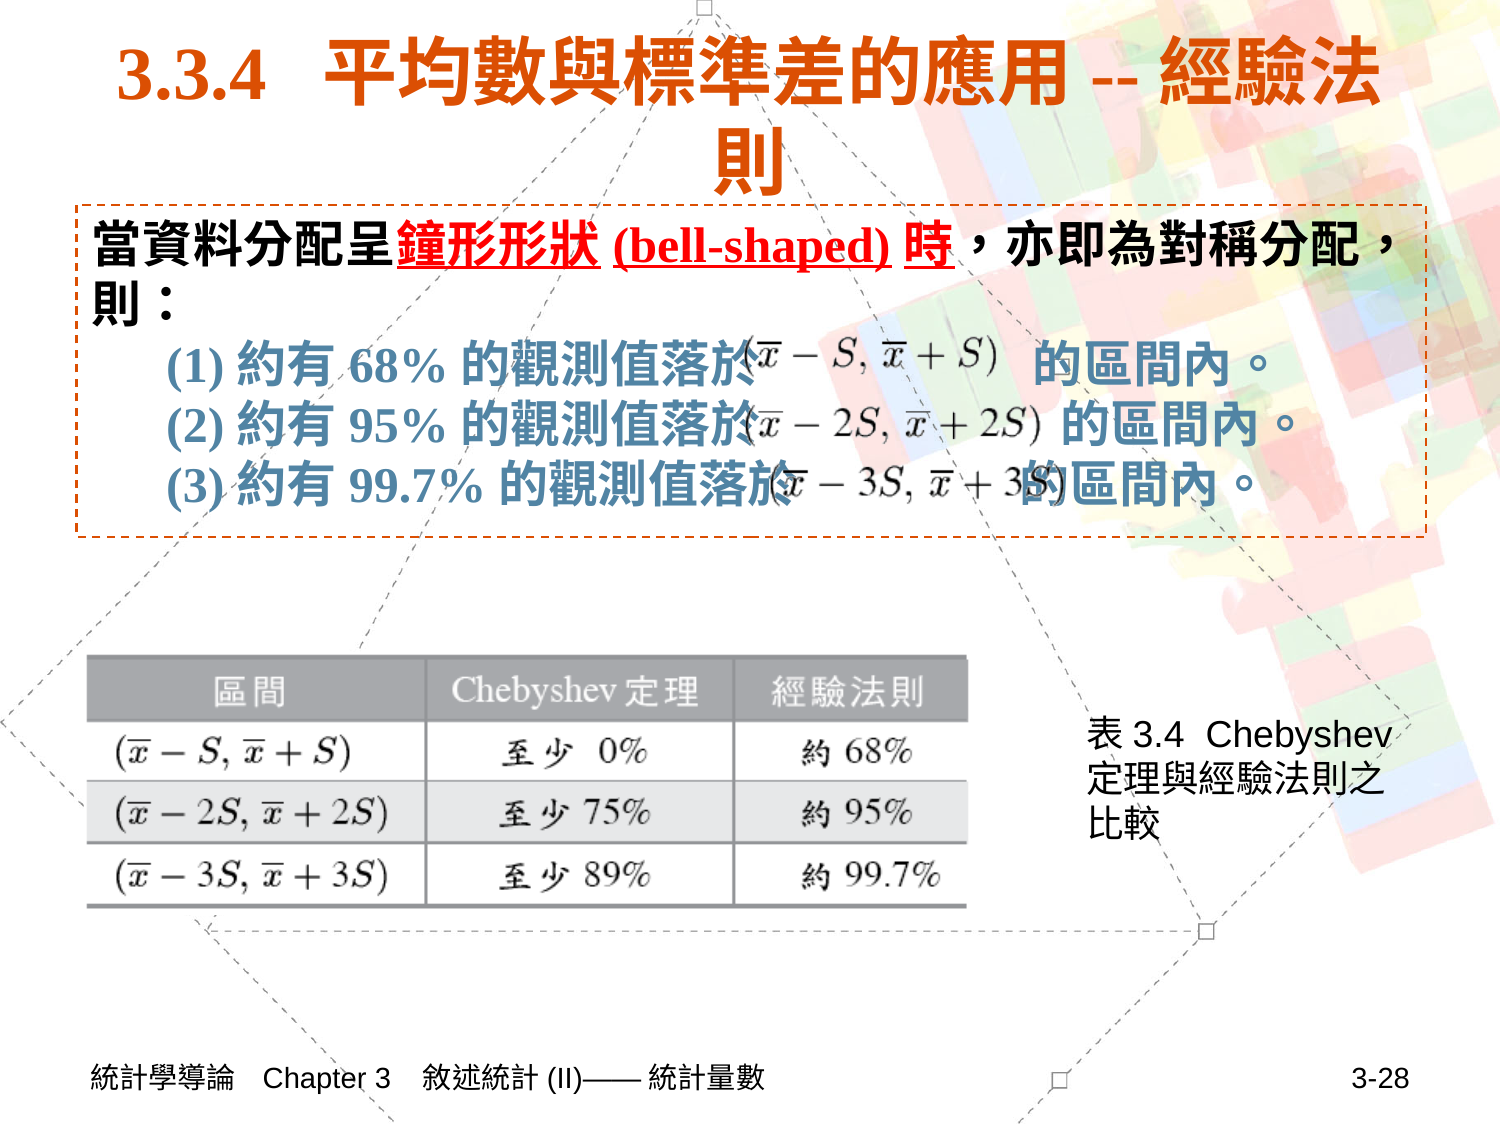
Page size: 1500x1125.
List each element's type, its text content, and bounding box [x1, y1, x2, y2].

picture [0, 0, 1500, 1125]
slide_number 3-28 [1074, 1051, 1426, 1103]
title 3.3.4 平均數與標準差的應用--經驗法則 [74, 44, 1426, 186]
text_box 表3.4 Chebyshev 定理與經驗法則之比較 [1071, 702, 1415, 852]
slide_number 統計學導論 Chapter 3 敘述統計(II)——統計量數 [74, 1051, 976, 1103]
text_box 當資料分配呈鐘形形狀(bell-shaped)時，亦即為對稱分配，則： (1)約有68%的觀測值落於 的區間內。 (2)約有95%的觀測值落於 的區間內。 (3)約有99.7%的觀測值落於 的區間內。 [76, 204, 1427, 537]
